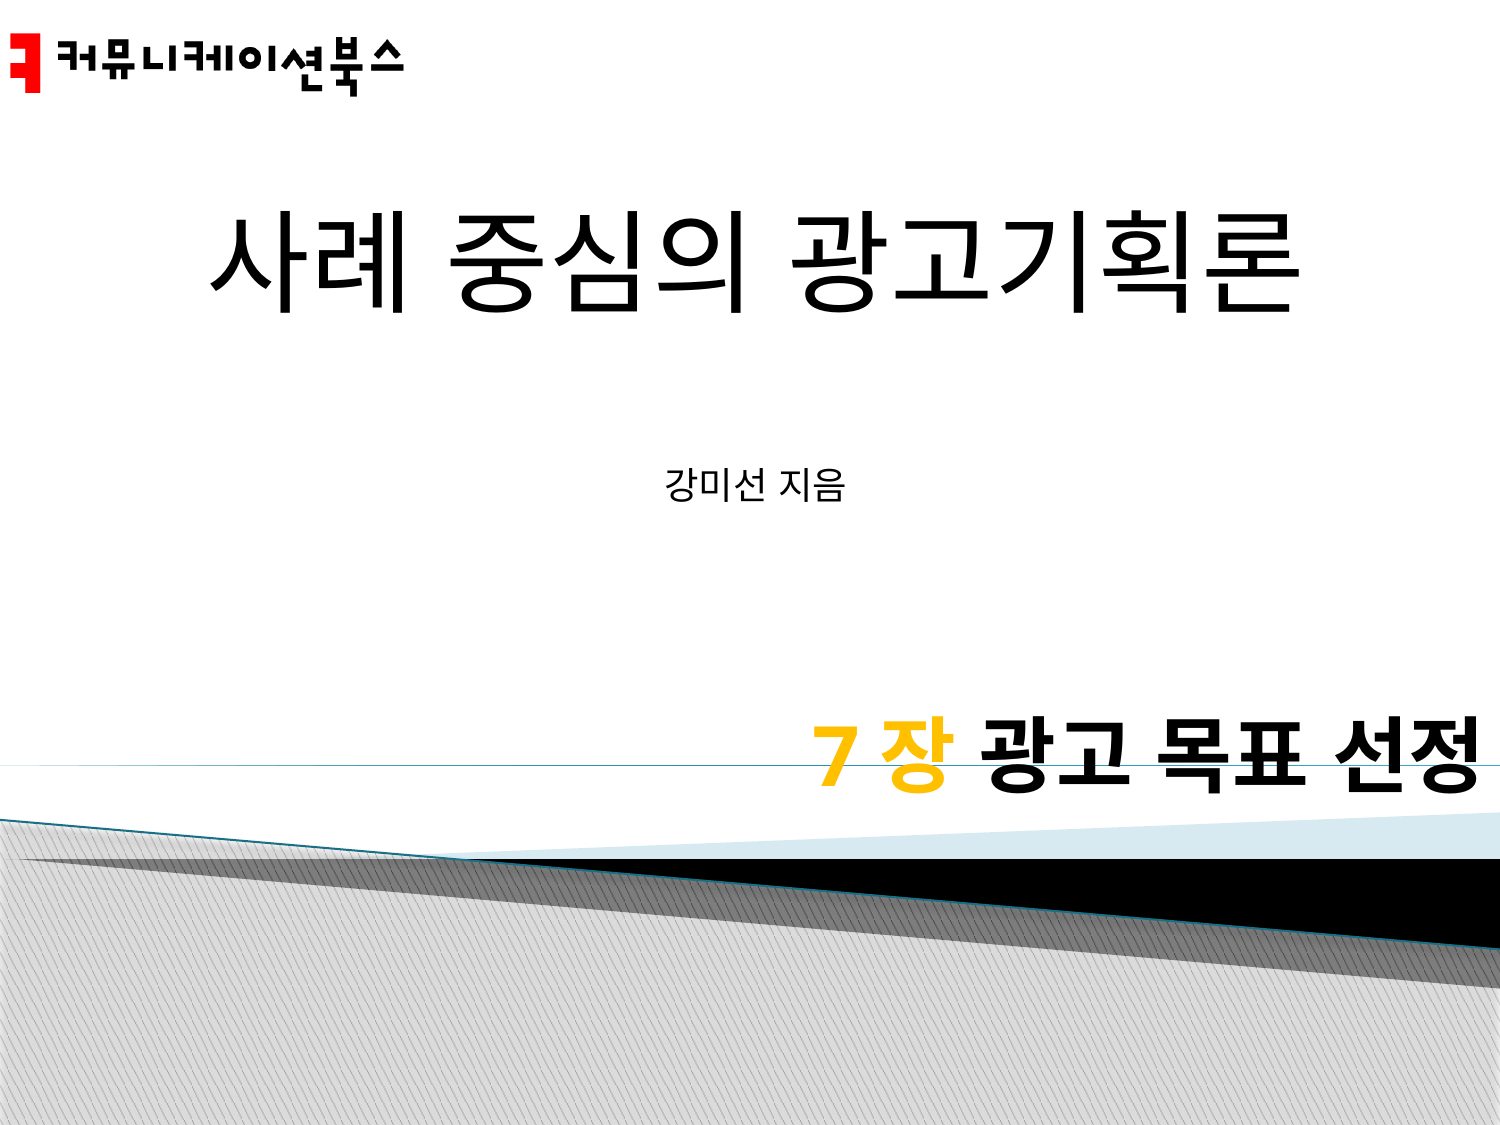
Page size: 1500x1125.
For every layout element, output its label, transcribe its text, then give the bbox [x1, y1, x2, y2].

text_box 사례 중심의 광고기획론 강미선 지음 [112, 184, 1400, 515]
picture [5, 859, 1500, 989]
title 7장 광고 목표 선정 [0, 527, 1500, 811]
picture [0, 18, 412, 109]
